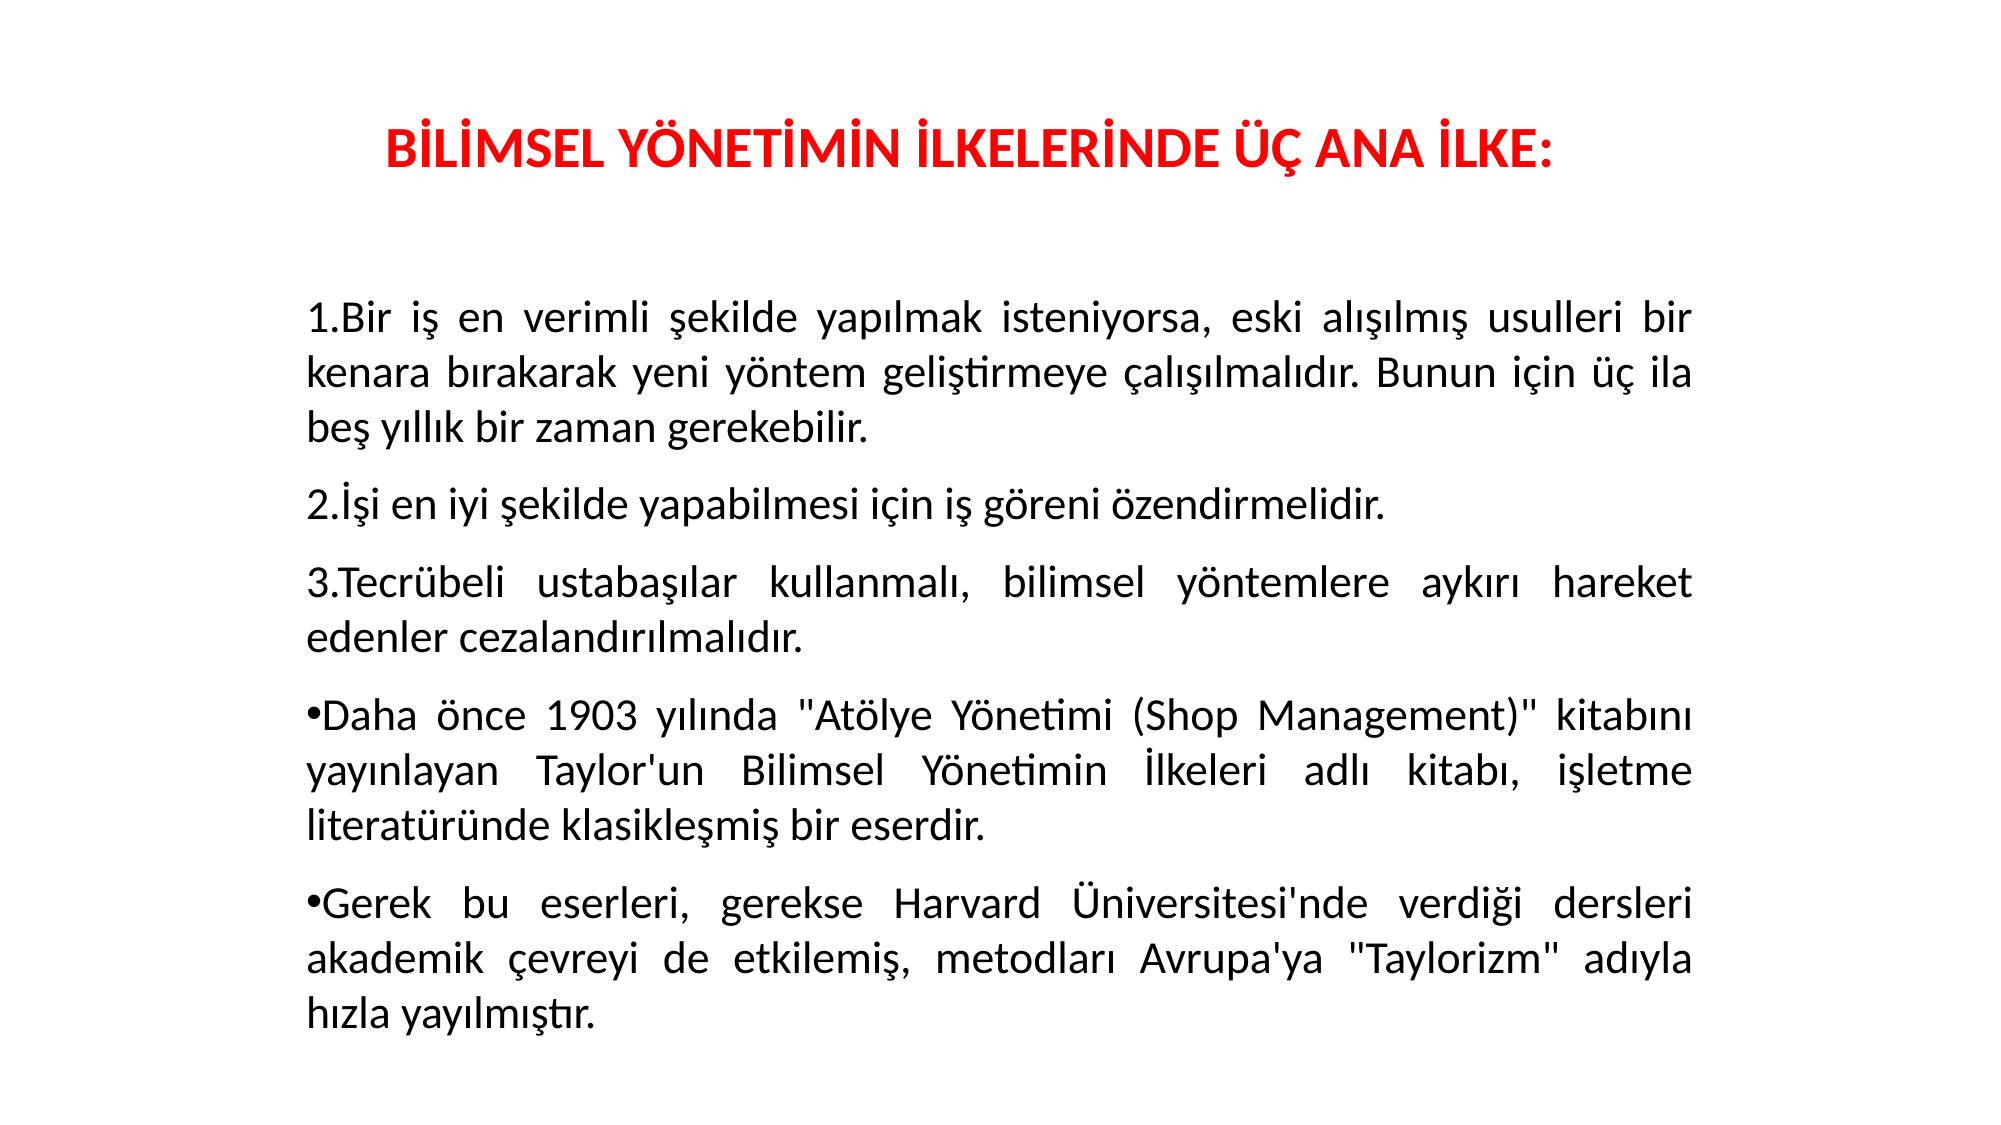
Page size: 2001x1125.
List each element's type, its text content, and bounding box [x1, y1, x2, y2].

text_box BİLİMSEL YÖNETİMİN İLKELERİNDE ÜÇ ANA İLKE: [291, 101, 1663, 187]
text_box 1.Bir iş en verimli şekilde yapılmak isteniyorsa, eski alışılmış usulleri bir kenara bırakarak yeni yöntem geliştirmeye çalışılmalıdır. Bunun için üç ila beş yıllık bir zaman gerekebilir. 2.İşi en iyi şekilde yapabilmesi için iş göreni özendirmelidir. 3.Tecrübeli ustabaşılar kullanmalı, bilimsel yöntemlere aykırı hareket edenler cezalandırılmalıdır. Daha önce 1903 yılında "Atölye Yönetimi (Shop Management)" kitabını yayınlayan Taylor'un Bilimsel Yönetimin İlkeleri adlı kitabı, işletme literatüründe klasikleşmiş bir eserdir. Gerek bu eserleri, gerekse Harvard Üniversitesi'nde verdiği dersleri akademik çevreyi de etkilemiş, metodları Avrupa'ya "Taylorizm" adıyla hızla yayılmıştır. [291, 278, 1710, 1123]
